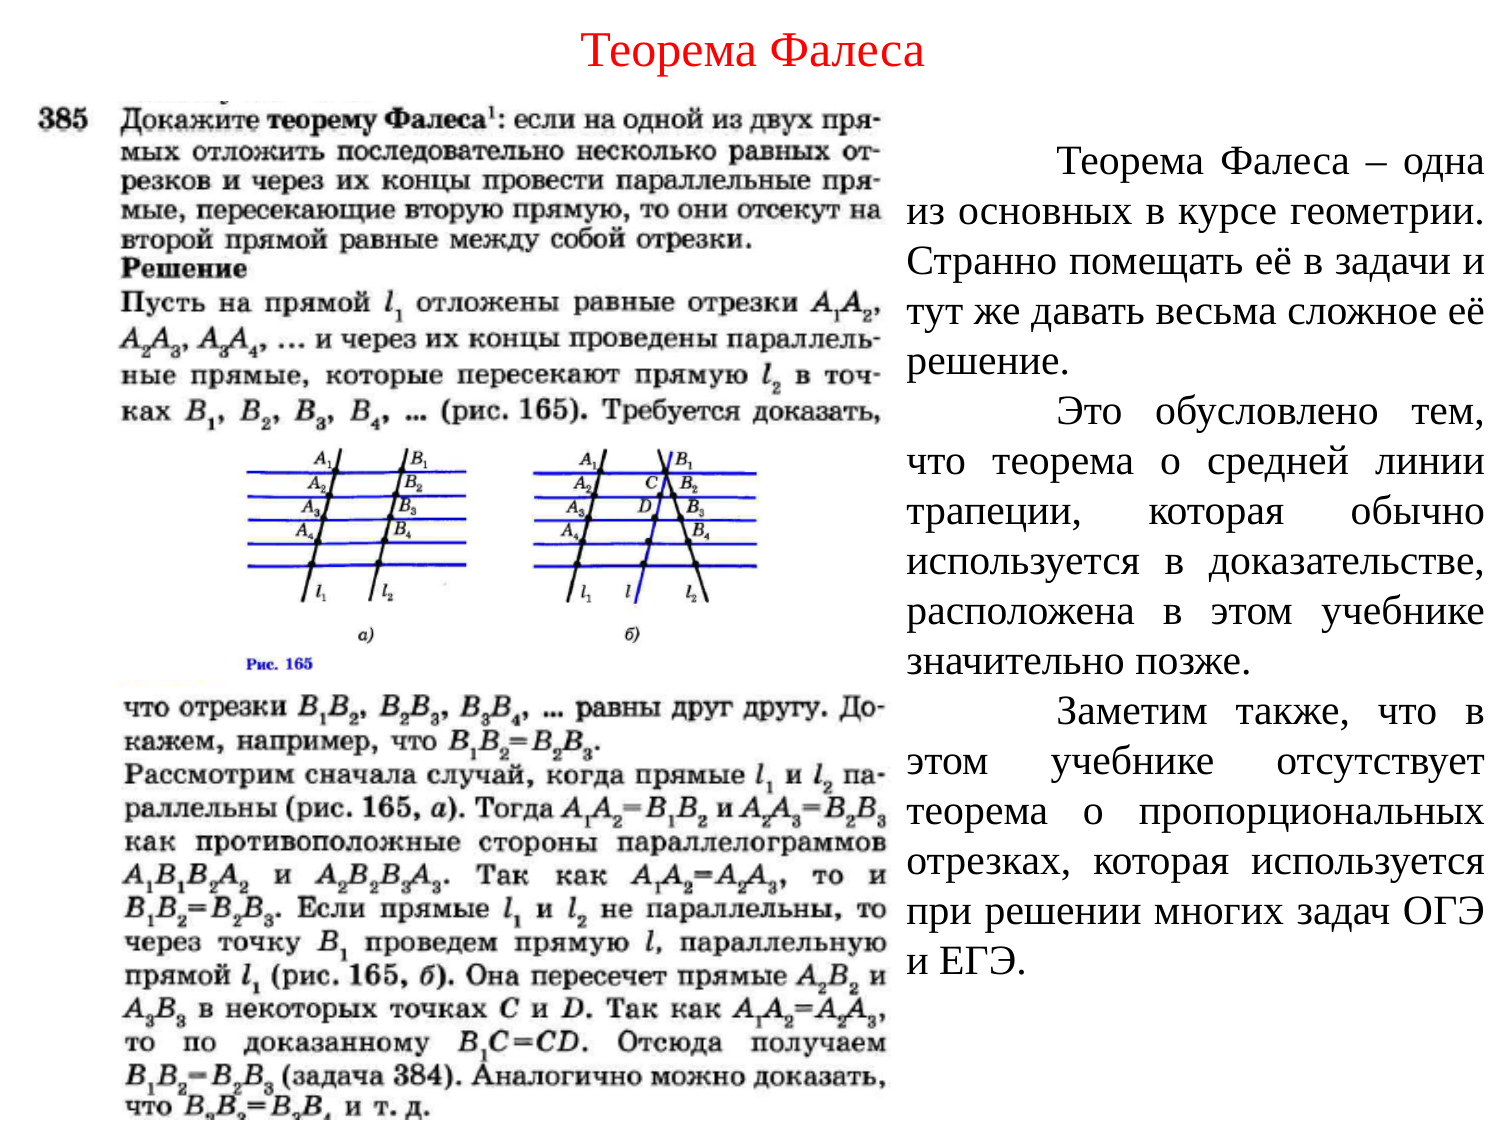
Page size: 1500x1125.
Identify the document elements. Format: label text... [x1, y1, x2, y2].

picture [5, 101, 892, 671]
text_box Теорема Фалеса – одна из основных в курсе геометрии. Странно помещать её в задачи и тут же давать весьма сложное её решение. Это обусловлено тем, что теорема о средней линии трапеции, которая обычно используется в доказательстве, расположена в этом учебнике значительно позже. Заметим также, что в этом учебнике отсутствует теорема о пропорциональных отрезках, которая используется при решении многих задач ОГЭ и ЕГЭ. [891, 125, 1500, 991]
picture [109, 680, 904, 1120]
text_box Теорема Фалеса [5, 8, 1500, 84]
